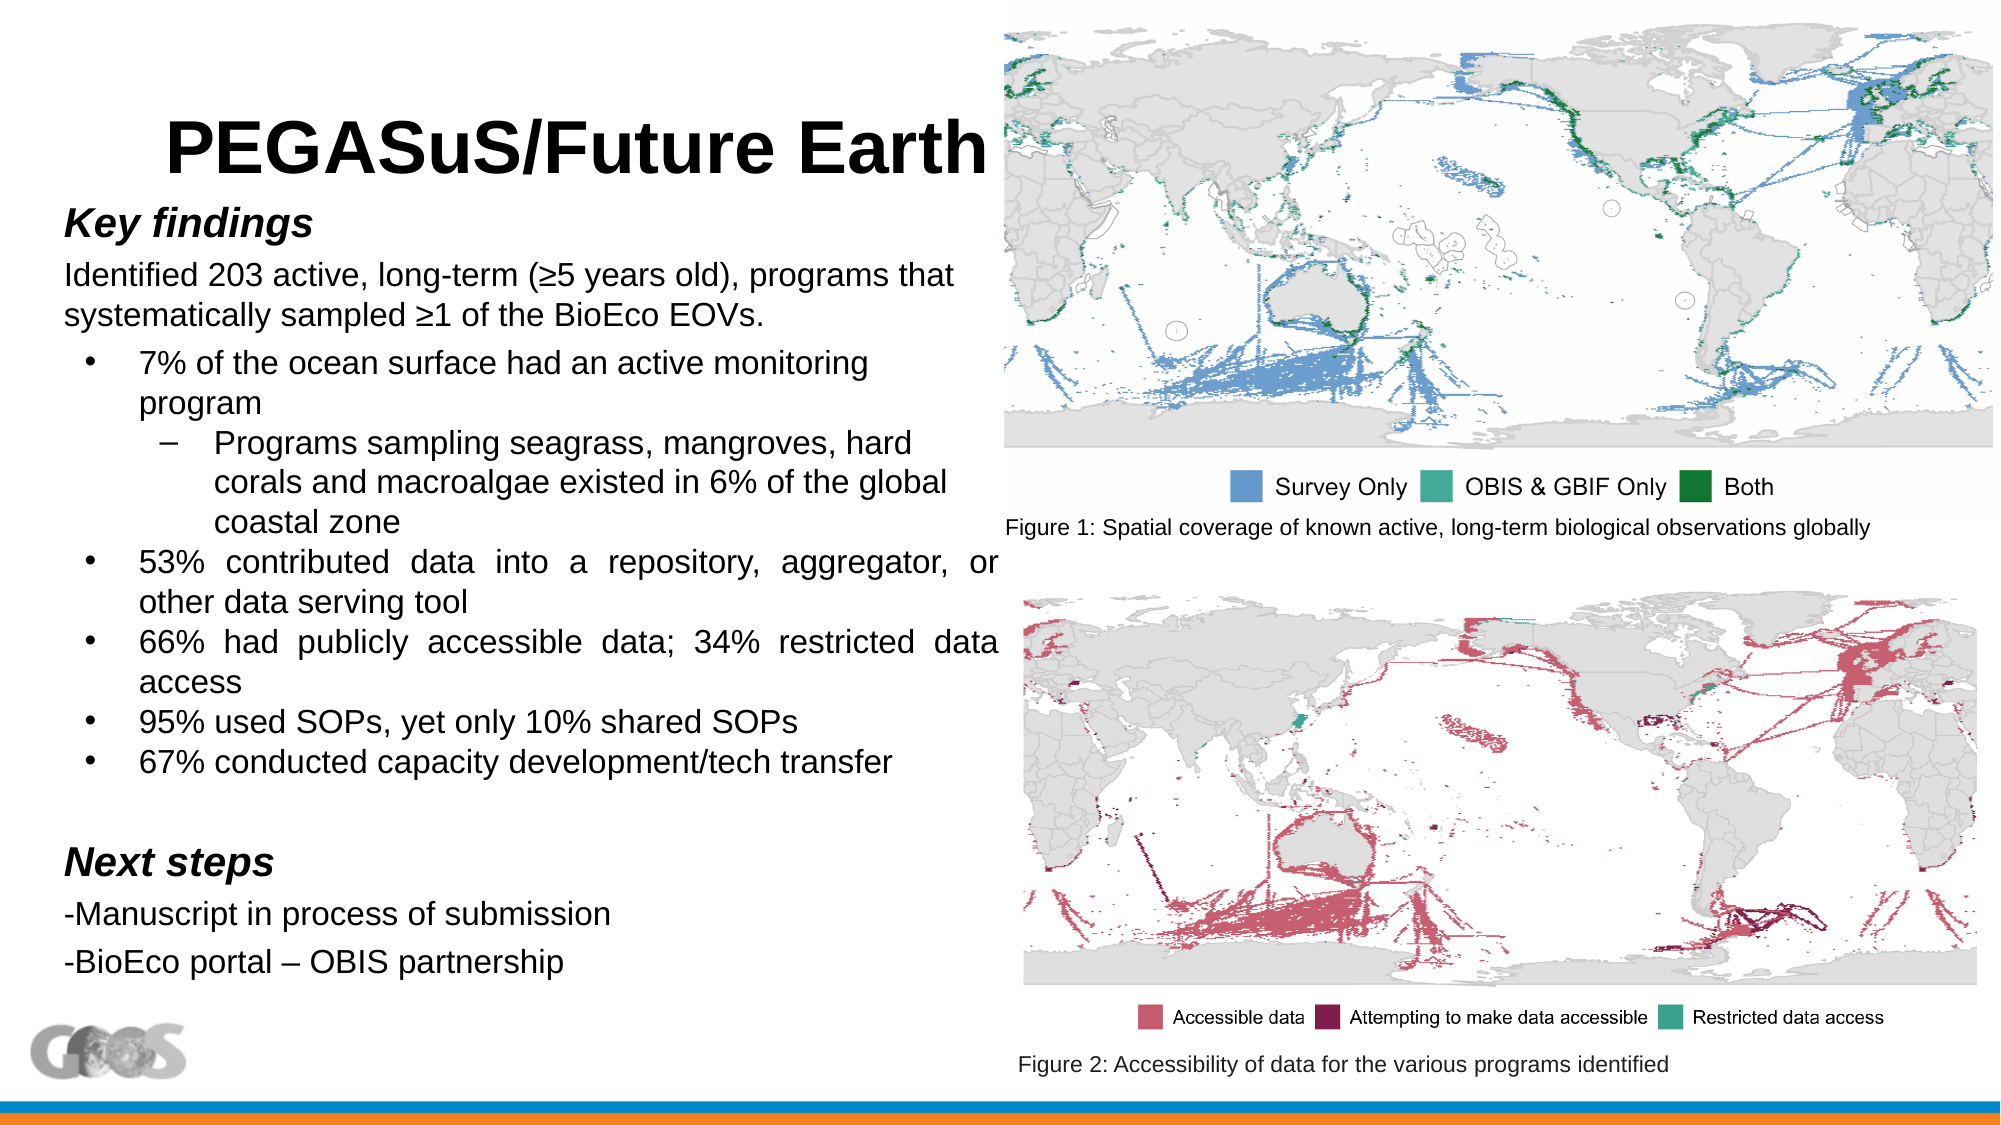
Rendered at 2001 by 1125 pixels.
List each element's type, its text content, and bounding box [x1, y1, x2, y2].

text_box Figure 2: Accessibility of data for the various programs identified [1002, 1030, 2000, 1092]
title PEGASuS/Future Earth [150, 50, 997, 188]
picture [0, 0, 2001, 1101]
picture [0, 1113, 2001, 1125]
list Key findings Identified 203 active, long-term (≥5 years old), programs that systematically sampled ≥1 of the BioEco EOVs. 7% of the ocean surface had an active monitoring program Programs sampling seagrass, mangroves, hard corals and macroalgae existed in 6% of the global coastal zone 53% contributed data into a repository, aggregator, or other data serving tool 66% had publicly accessible data; 34% restricted data access 95% used SOPs, yet only 10% shared SOPs 67% conducted capacity development/tech transfer Next steps -Manuscript in process of submission -BioEco portal – OBIS partnership [48, 188, 1016, 977]
text_box Figure 1: Spatial coverage of known active, long-term biological observations globally [990, 498, 2000, 554]
